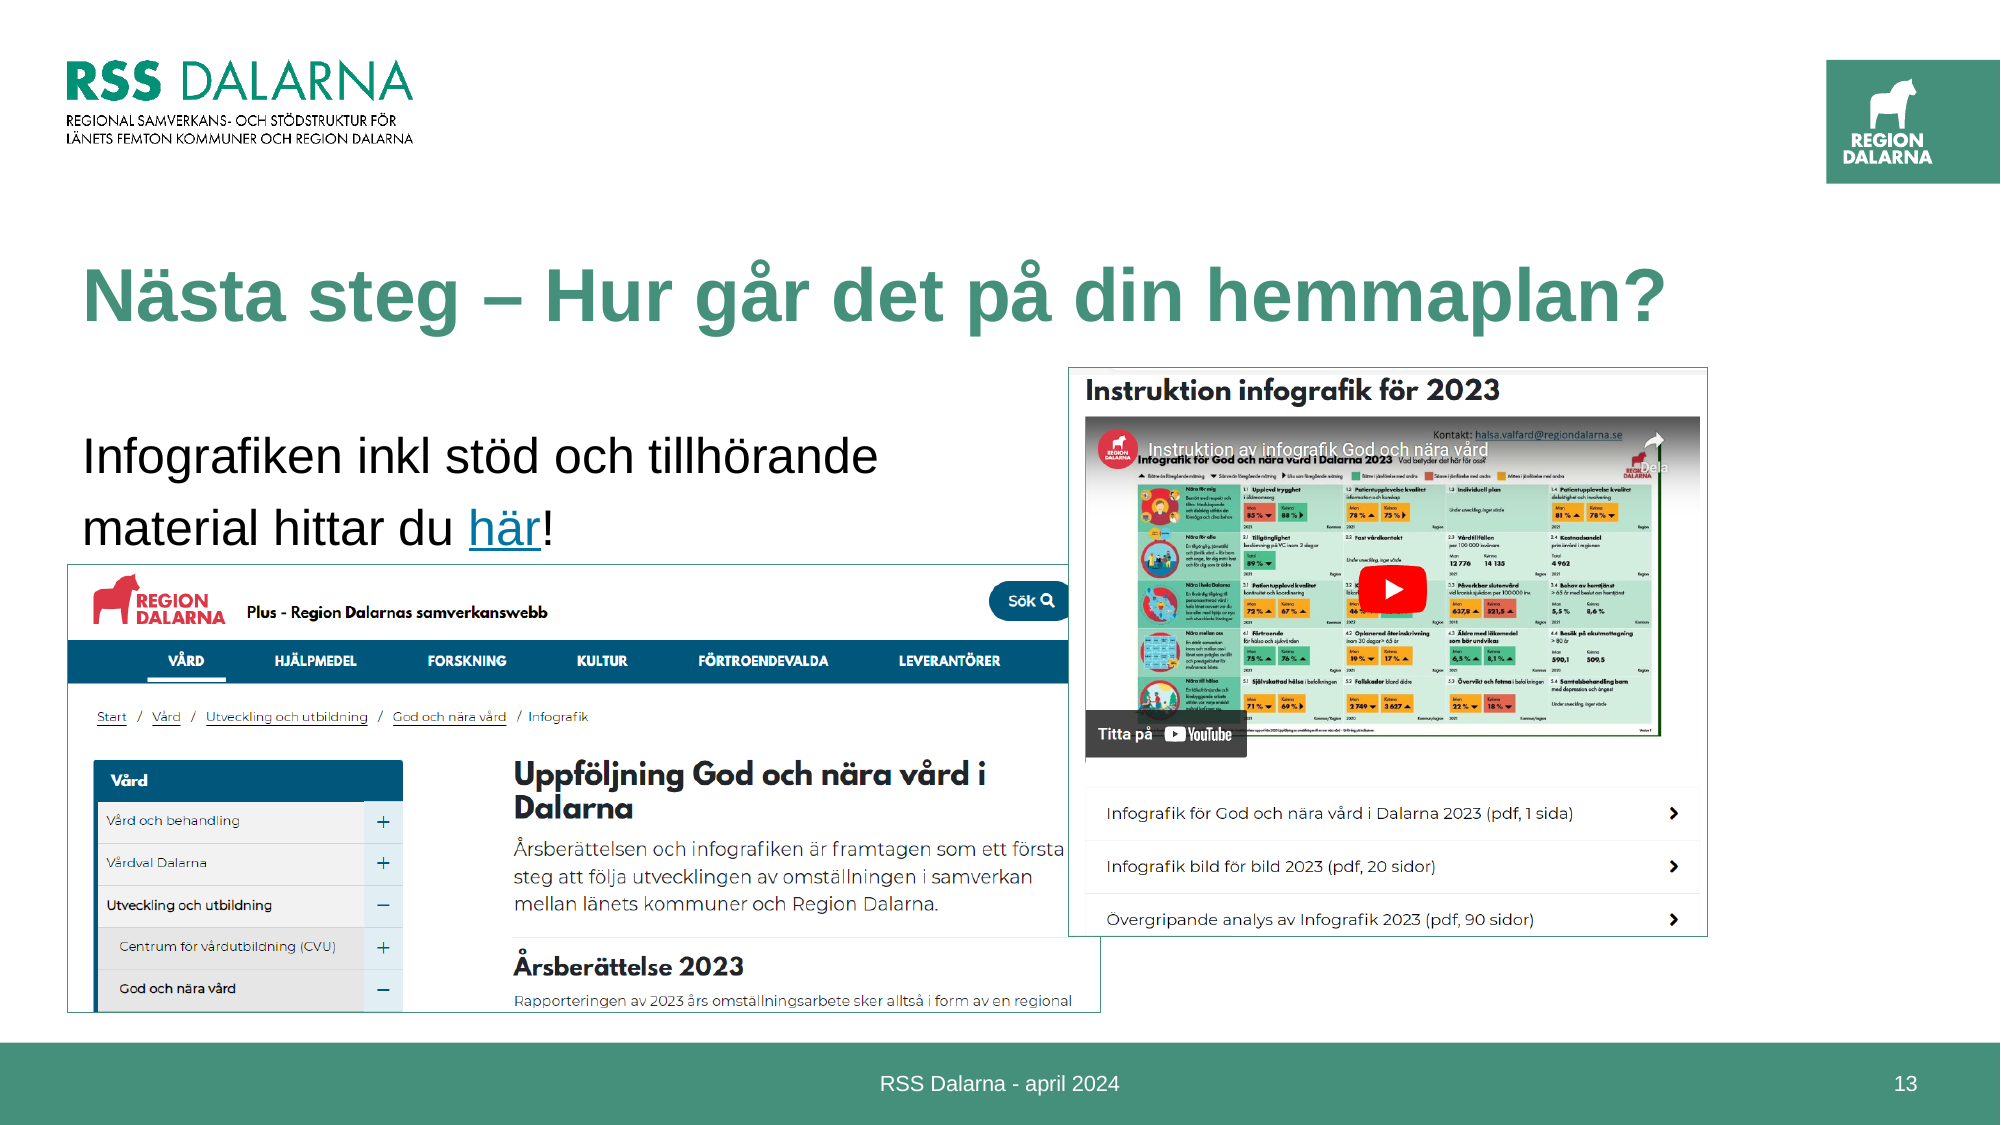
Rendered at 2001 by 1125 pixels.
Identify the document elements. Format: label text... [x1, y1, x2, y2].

picture [794, 656, 809, 665]
picture [197, 656, 203, 665]
picture [726, 656, 739, 665]
picture [579, 656, 595, 666]
picture [603, 656, 626, 666]
list Infografiken inkl stöd och tillhörande material hittar du här! [67, 403, 988, 564]
picture [178, 652, 194, 665]
picture [429, 656, 434, 665]
picture [67, 59, 413, 144]
title Nästa steg – Hur går det på din hemmaplan? [67, 197, 1777, 397]
picture [139, 775, 147, 786]
picture [67, 367, 1708, 1013]
picture [820, 656, 827, 665]
picture [812, 656, 818, 665]
picture [282, 656, 292, 665]
picture [436, 656, 452, 666]
footer RSS Dalarna - april 2024 [587, 1042, 1413, 1124]
slide_number 13 [1482, 1042, 1933, 1124]
picture [473, 656, 485, 665]
picture [901, 656, 937, 665]
picture [779, 656, 794, 665]
picture [940, 656, 965, 665]
picture [770, 656, 776, 665]
picture [298, 656, 314, 665]
picture [316, 656, 356, 665]
picture [169, 656, 177, 665]
picture [292, 653, 298, 663]
picture [112, 775, 138, 785]
picture [742, 656, 767, 666]
picture [455, 656, 470, 666]
picture [967, 656, 999, 666]
picture [488, 656, 506, 666]
picture [706, 653, 723, 666]
